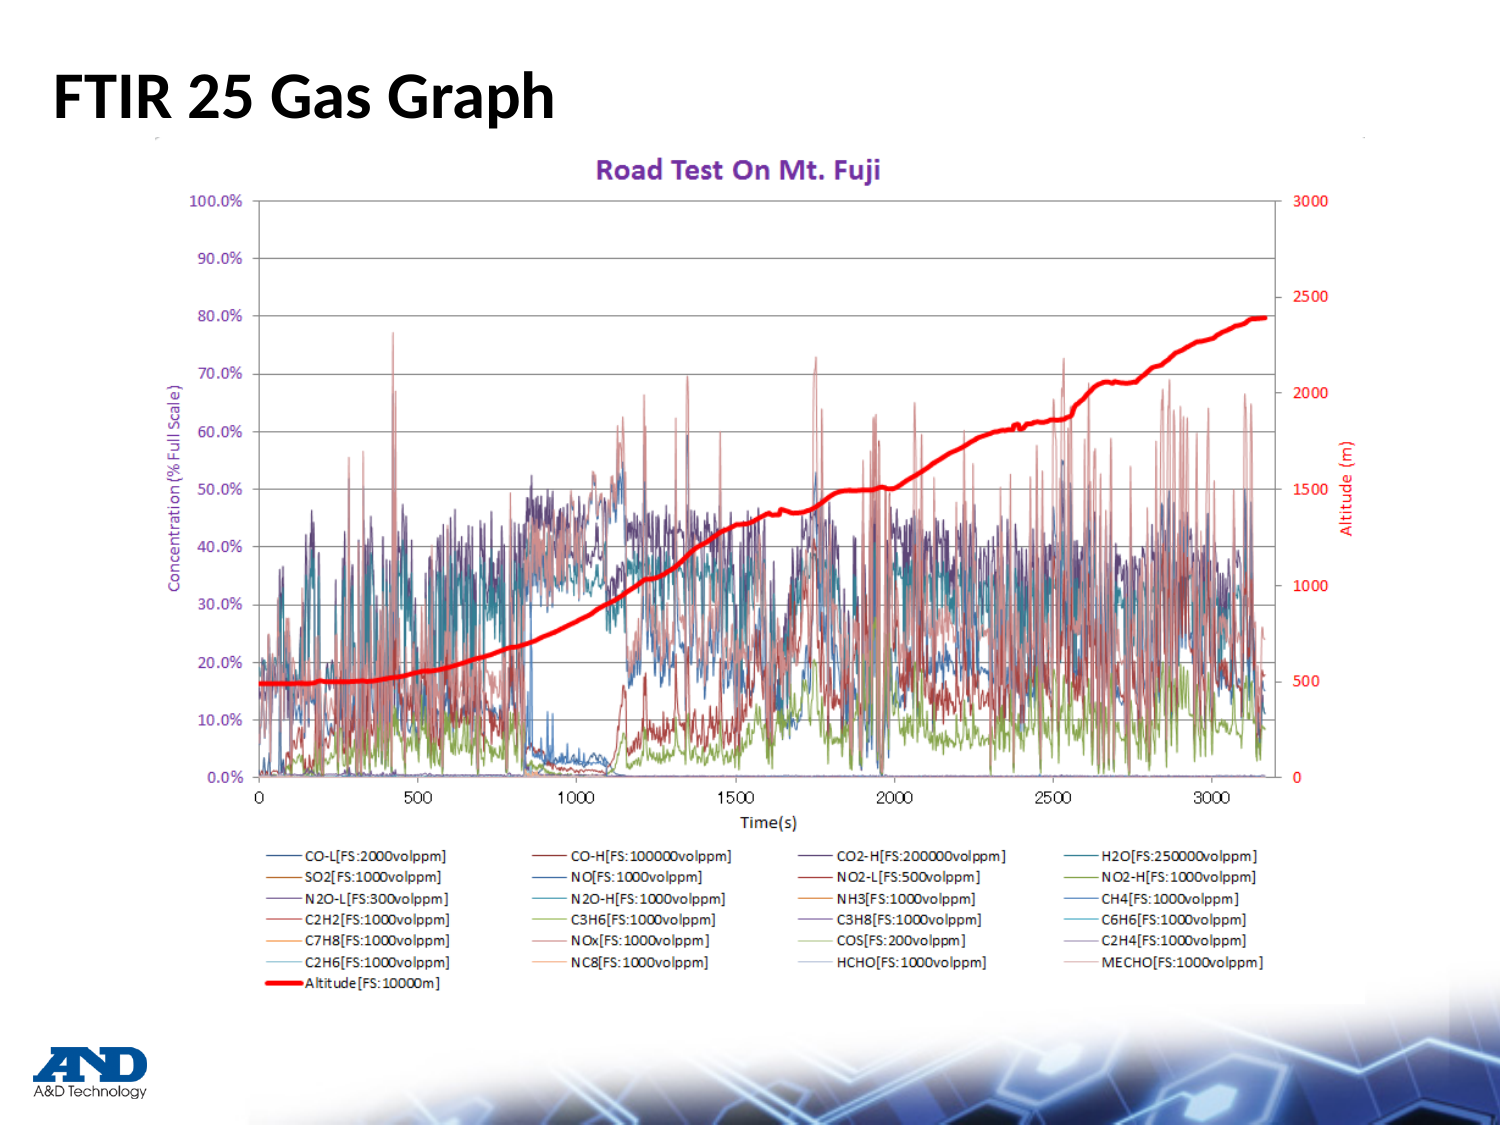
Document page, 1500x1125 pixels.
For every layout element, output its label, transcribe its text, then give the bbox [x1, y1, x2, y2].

title FTIR 25 Gas Graph [38, 38, 1389, 144]
picture [1, 0, 1500, 1125]
